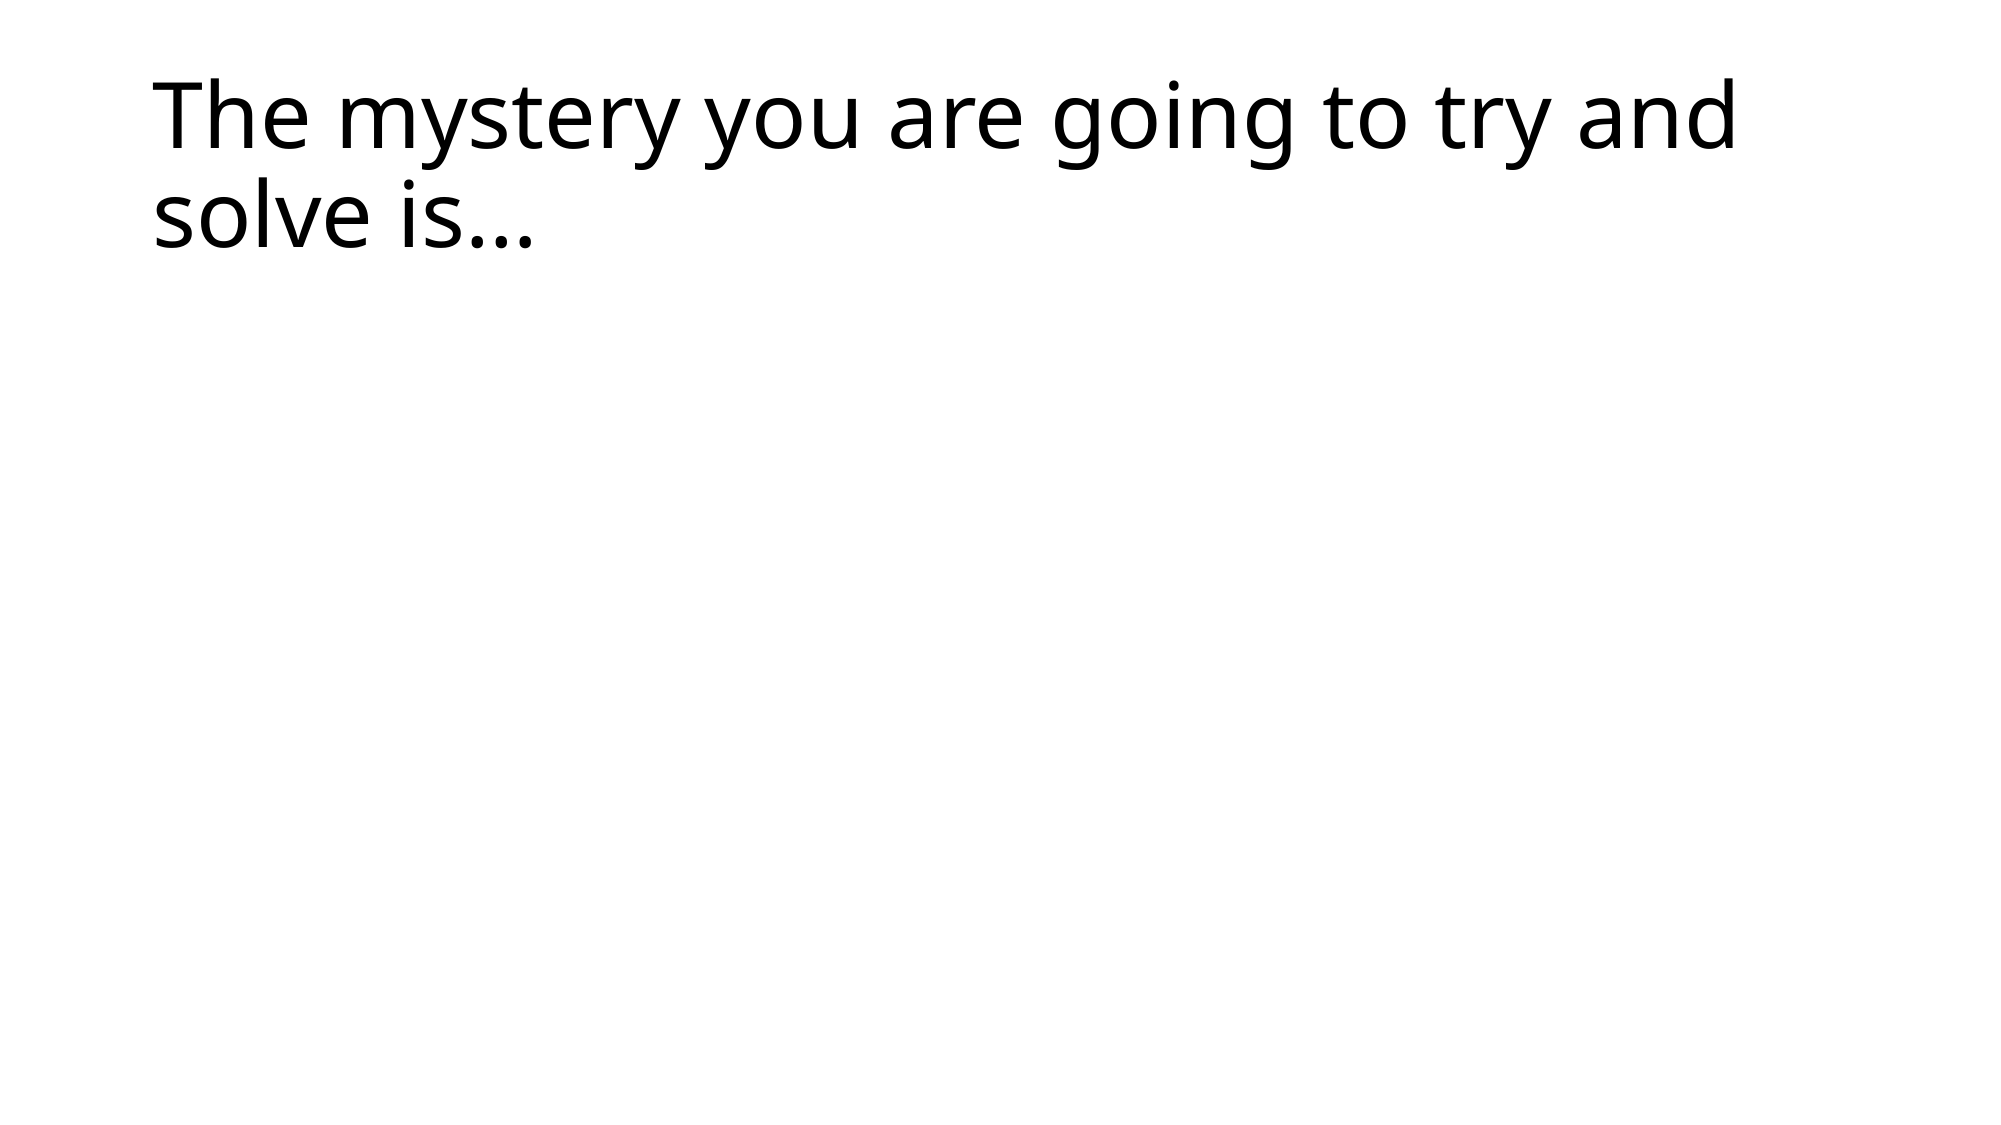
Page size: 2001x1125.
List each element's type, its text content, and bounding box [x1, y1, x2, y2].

title The mystery you are going to try and solve is… [137, 59, 1863, 278]
